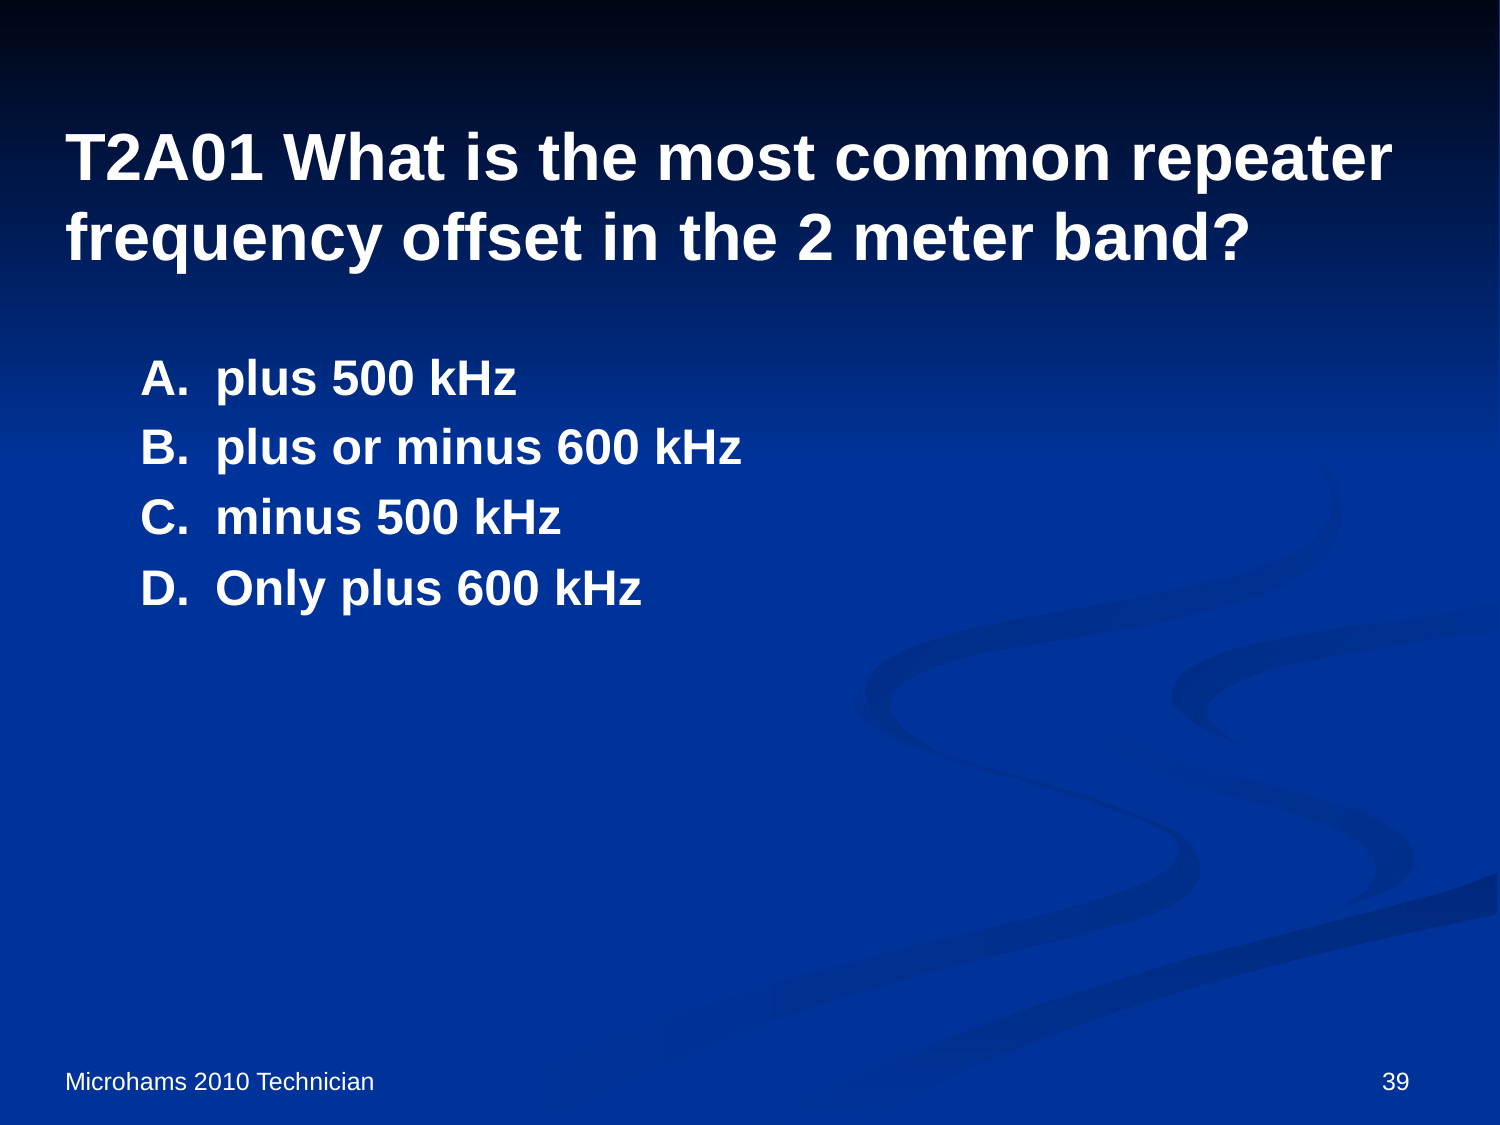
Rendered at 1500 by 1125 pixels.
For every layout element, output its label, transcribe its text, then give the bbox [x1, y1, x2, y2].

title T2A01 What is the most common repeater frequency offset in the 2 meter band? [49, 49, 1451, 337]
list A. plus 500 kHz B. plus or minus 600 kHz C. minus 500 kHz D. Only plus 600 kHz [49, 337, 1451, 1006]
footer Microhams 2010 Technician [49, 1024, 988, 1104]
slide_number 39 [1074, 1024, 1426, 1104]
